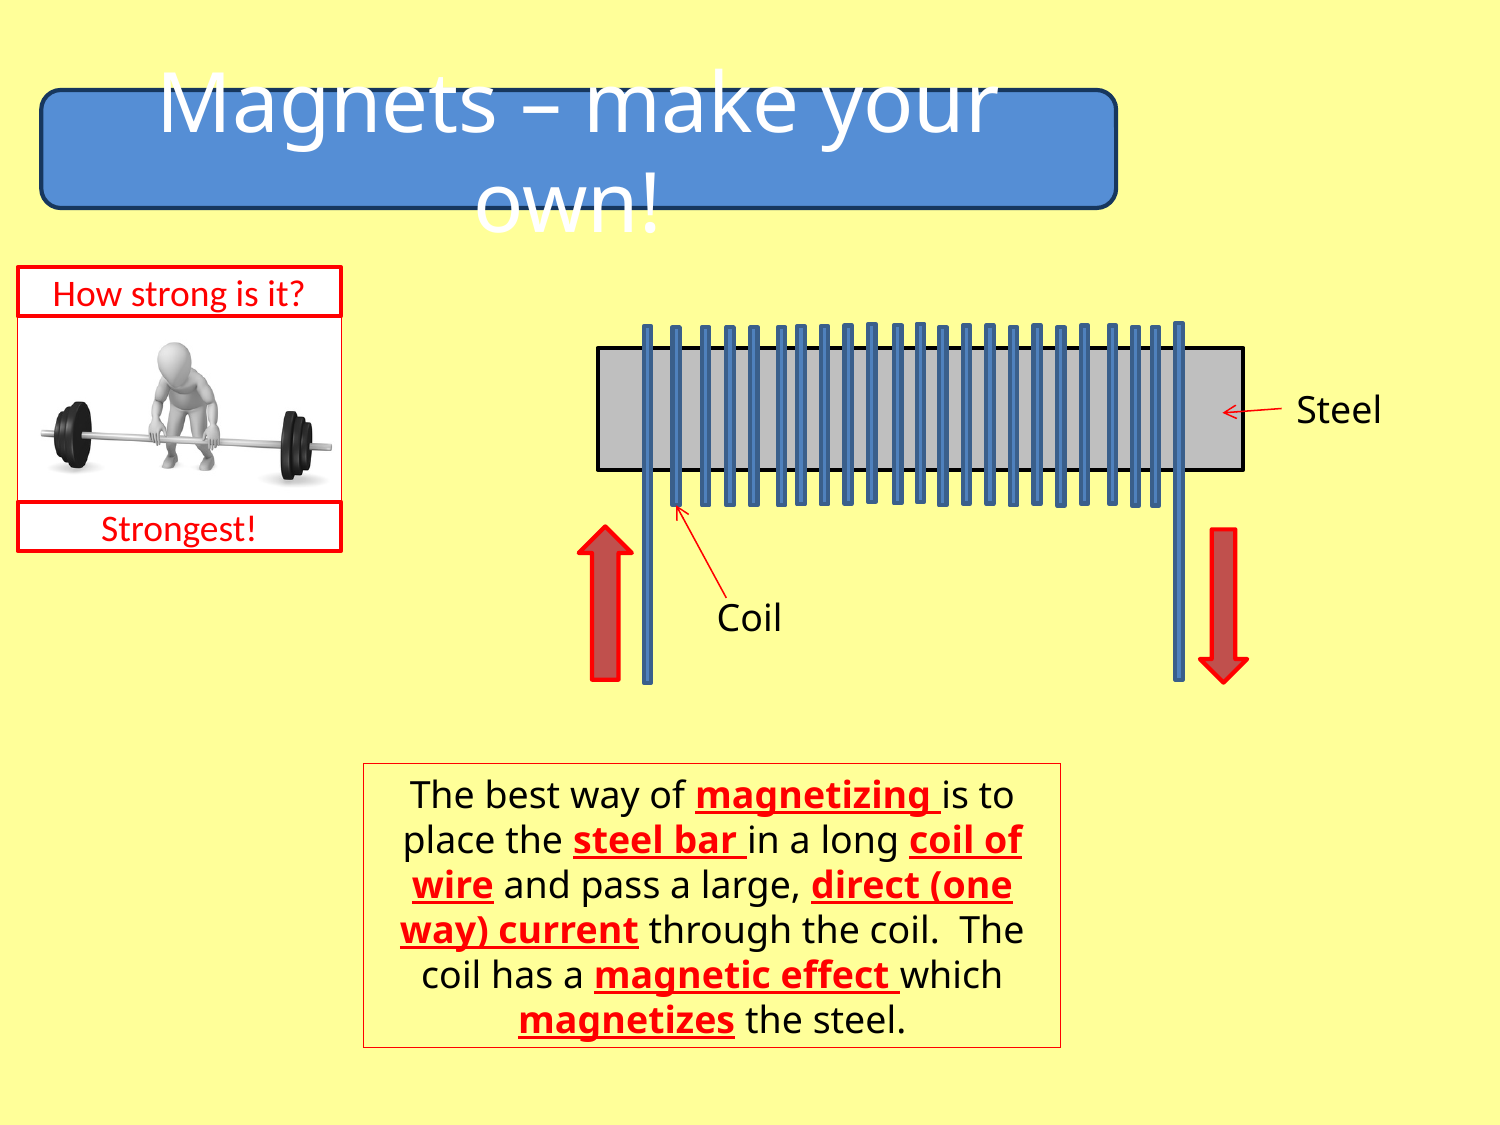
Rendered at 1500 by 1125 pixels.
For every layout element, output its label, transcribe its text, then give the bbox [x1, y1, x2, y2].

text_box The best way of magnetizing is to place the steel bar in a long coil of wire and pass a large, direct (one way) current through the coil. The coil has a magnetic effect which magnetizes the steel. [363, 763, 1061, 1048]
text_box [724, 325, 736, 507]
text_box [892, 323, 904, 505]
text_box [748, 325, 760, 507]
text_box [866, 322, 878, 504]
text_box [1043, 346, 1055, 472]
text_box [711, 346, 724, 472]
text_box [1031, 323, 1043, 506]
text_box [670, 325, 682, 507]
text_box [1008, 325, 1019, 507]
text_box [1141, 346, 1150, 472]
text_box [1161, 346, 1173, 472]
text_box [1090, 346, 1107, 472]
text_box [1197, 527, 1250, 685]
text_box [1055, 325, 1067, 508]
text_box [1185, 346, 1245, 472]
text_box [1067, 346, 1079, 472]
text_box [682, 346, 700, 472]
text_box [937, 325, 949, 507]
text_box [807, 346, 819, 472]
text_box Steel [1281, 378, 1456, 439]
text_box [1107, 323, 1118, 506]
text_box [819, 324, 830, 506]
text_box [830, 346, 842, 472]
text_box [776, 325, 787, 507]
text_box [926, 346, 937, 472]
text_box [736, 346, 748, 472]
text_box [1150, 325, 1161, 508]
text_box [984, 323, 996, 506]
text_box [795, 324, 807, 506]
text_box [878, 346, 892, 472]
text_box [1019, 346, 1031, 472]
text_box [854, 346, 866, 472]
text_box [1118, 346, 1130, 472]
text_box [700, 325, 711, 503]
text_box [1222, 408, 1282, 414]
text_box [996, 346, 1008, 472]
text_box [1079, 323, 1090, 506]
text_box [642, 324, 653, 685]
text_box [972, 346, 984, 472]
text_box [576, 524, 634, 682]
text_box Magnets – make your own! [39, 87, 1119, 211]
text_box [961, 323, 972, 506]
picture [17, 316, 342, 502]
text_box [842, 323, 854, 506]
text_box [787, 346, 795, 472]
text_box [675, 505, 727, 599]
text_box [1130, 325, 1141, 508]
text_box [915, 322, 926, 504]
text_box [760, 346, 776, 472]
text_box Strongest! [16, 508, 343, 553]
text_box Coil [701, 586, 876, 646]
text_box How strong is it? [16, 265, 343, 316]
text_box [1173, 321, 1185, 682]
text_box [596, 346, 642, 472]
text_box [653, 346, 670, 472]
text_box [904, 346, 915, 472]
text_box [949, 346, 961, 472]
